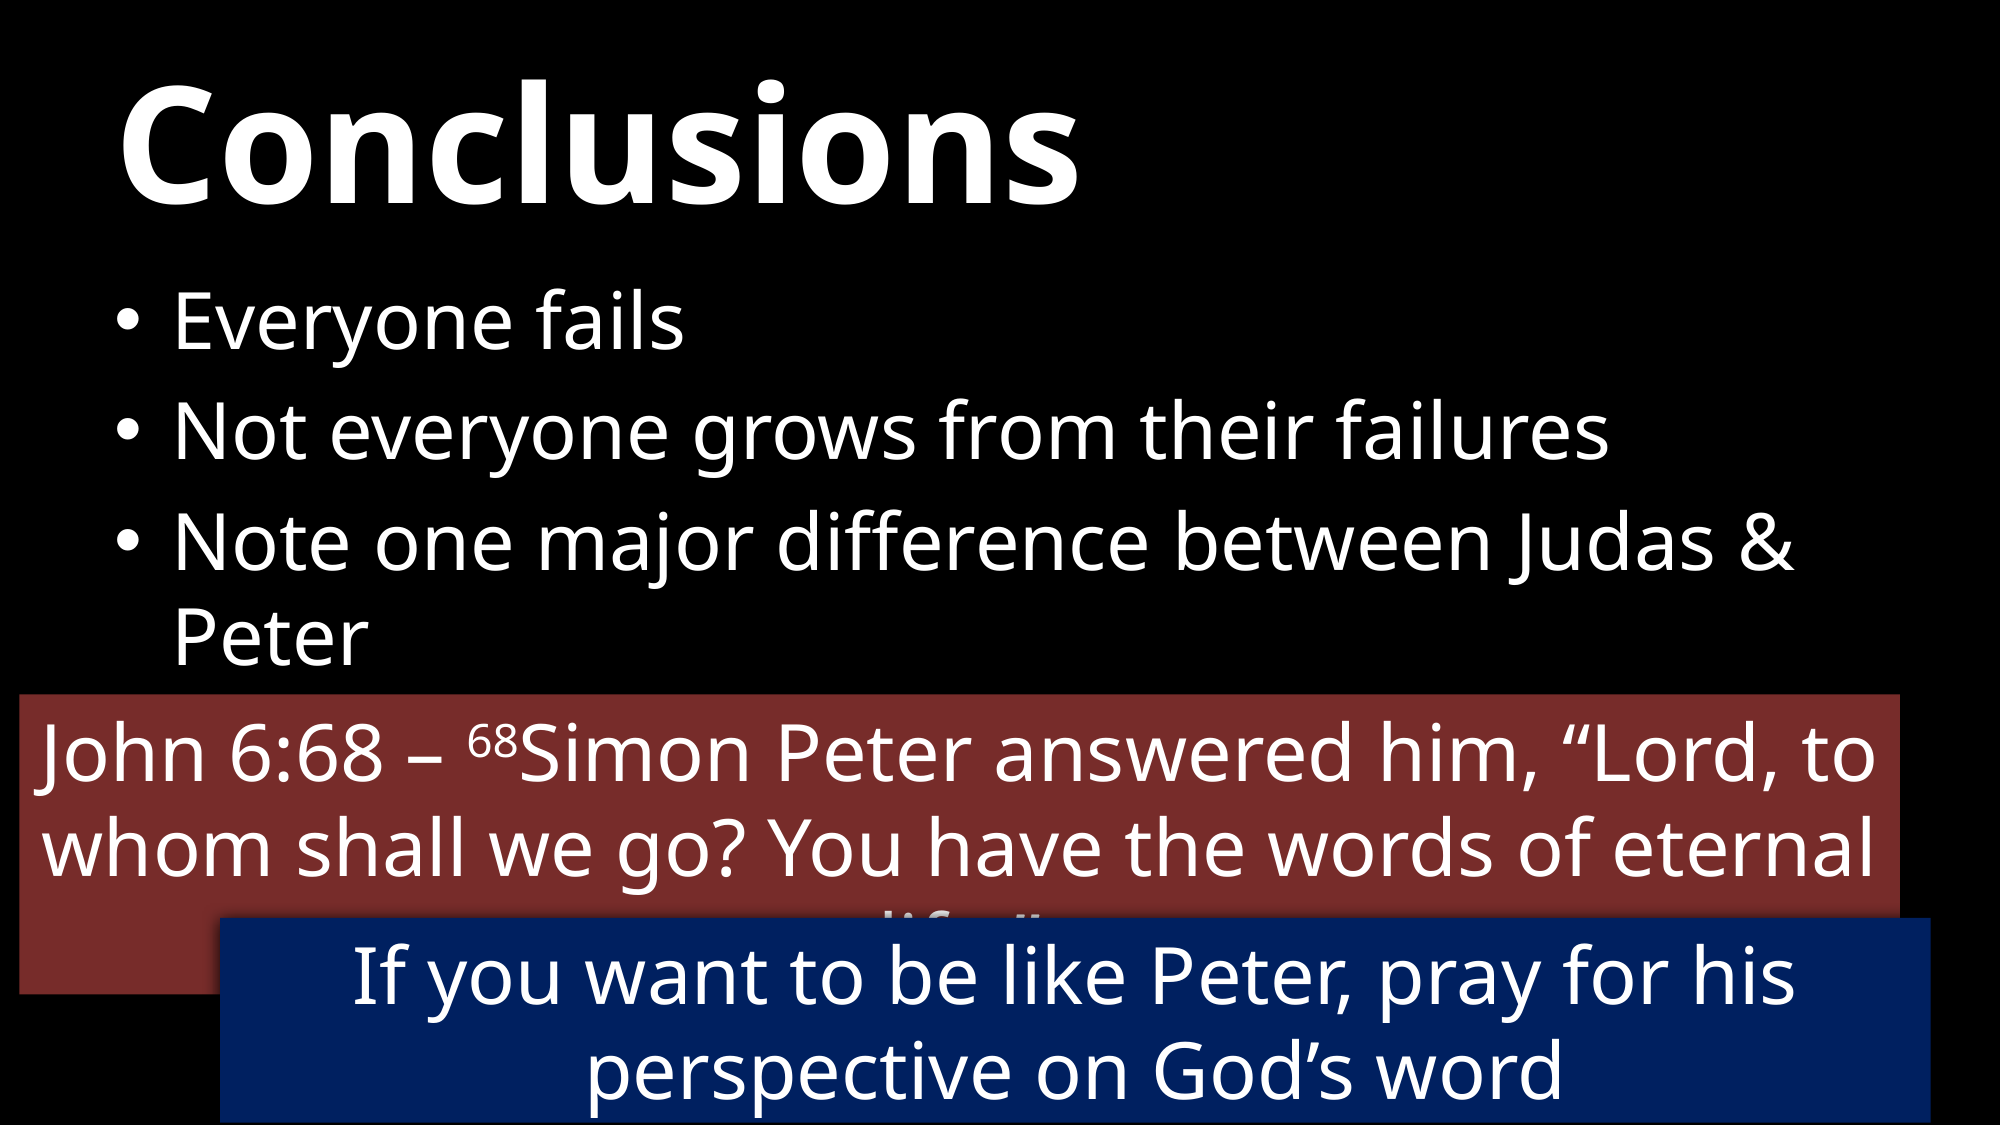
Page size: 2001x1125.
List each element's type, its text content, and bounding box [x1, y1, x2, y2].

list Everyone fails Not everyone grows from their failures Note one major difference between Judas & Peter Their perspective on God’s word [99, 262, 1900, 684]
text_box John 6:68 – 68Simon Peter answered him, “Lord, to whom shall we go? You have the words of eternal life.” [19, 694, 1900, 995]
text_box If you want to be like Peter, pray for his perspective on God’s word [220, 917, 1931, 1123]
title Conclusions [99, 45, 1900, 233]
